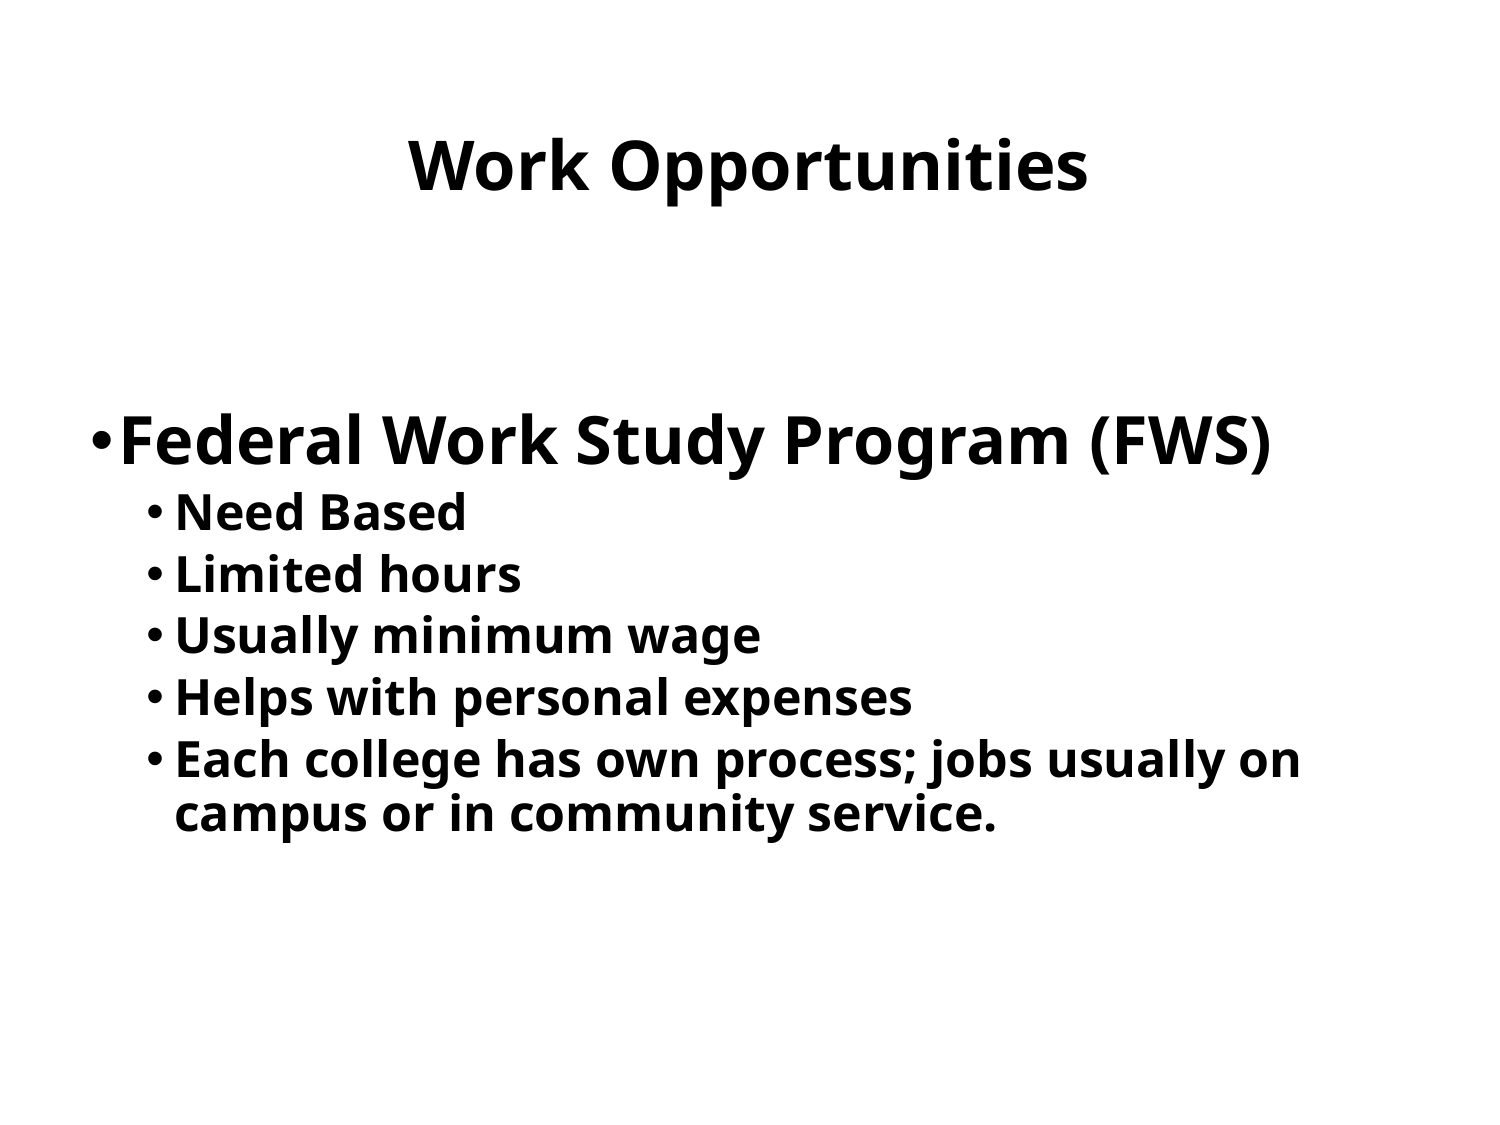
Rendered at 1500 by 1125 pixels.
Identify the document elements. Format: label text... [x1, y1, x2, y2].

list Federal Work Study Program (FWS) Need Based Limited hours Usually minimum wage Helps with personal expenses Each college has own process; jobs usually on campus or in community service. [75, 399, 1363, 1038]
title Work Opportunities [103, 59, 1397, 278]
